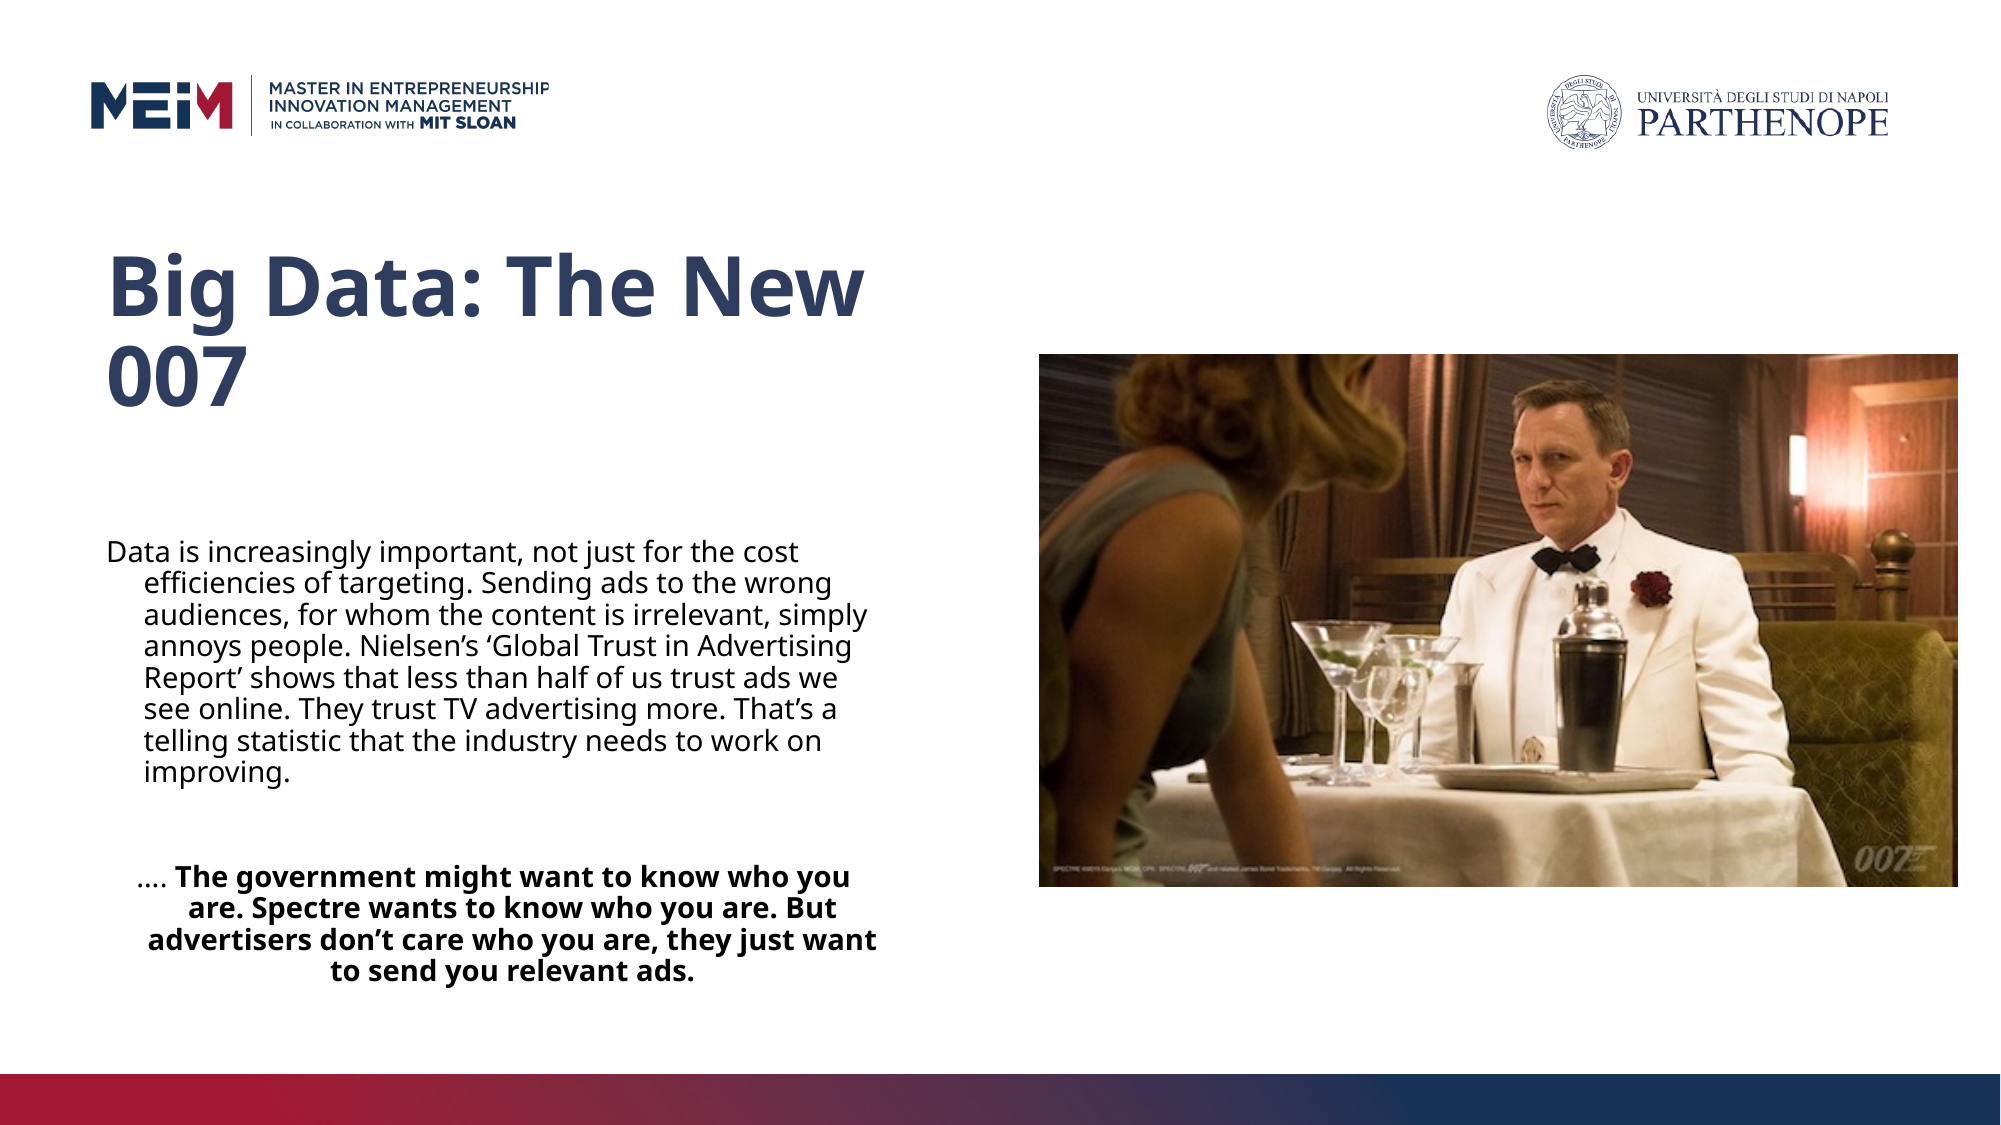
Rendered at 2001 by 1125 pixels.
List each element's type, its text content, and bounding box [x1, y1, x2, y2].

list Data is increasingly important, not just for the cost efficiencies of targeting. Sending ads to the wrong audiences, for whom the content is irrelevant, simply annoys people. Nielsen’s ‘Global Trust in Advertising Report’ shows that less than half of us trust ads we see online. They trust TV advertising more. That’s a telling statistic that the industry needs to work on improving. …. The government might want to know who you are. Spectre wants to know who you are. But advertisers don’t care who you are, they just want to send you relevant ads. [91, 530, 897, 980]
picture [1039, 354, 1958, 887]
picture [0, 1074, 2001, 1125]
title Big Data: The New 007 [91, 236, 959, 313]
